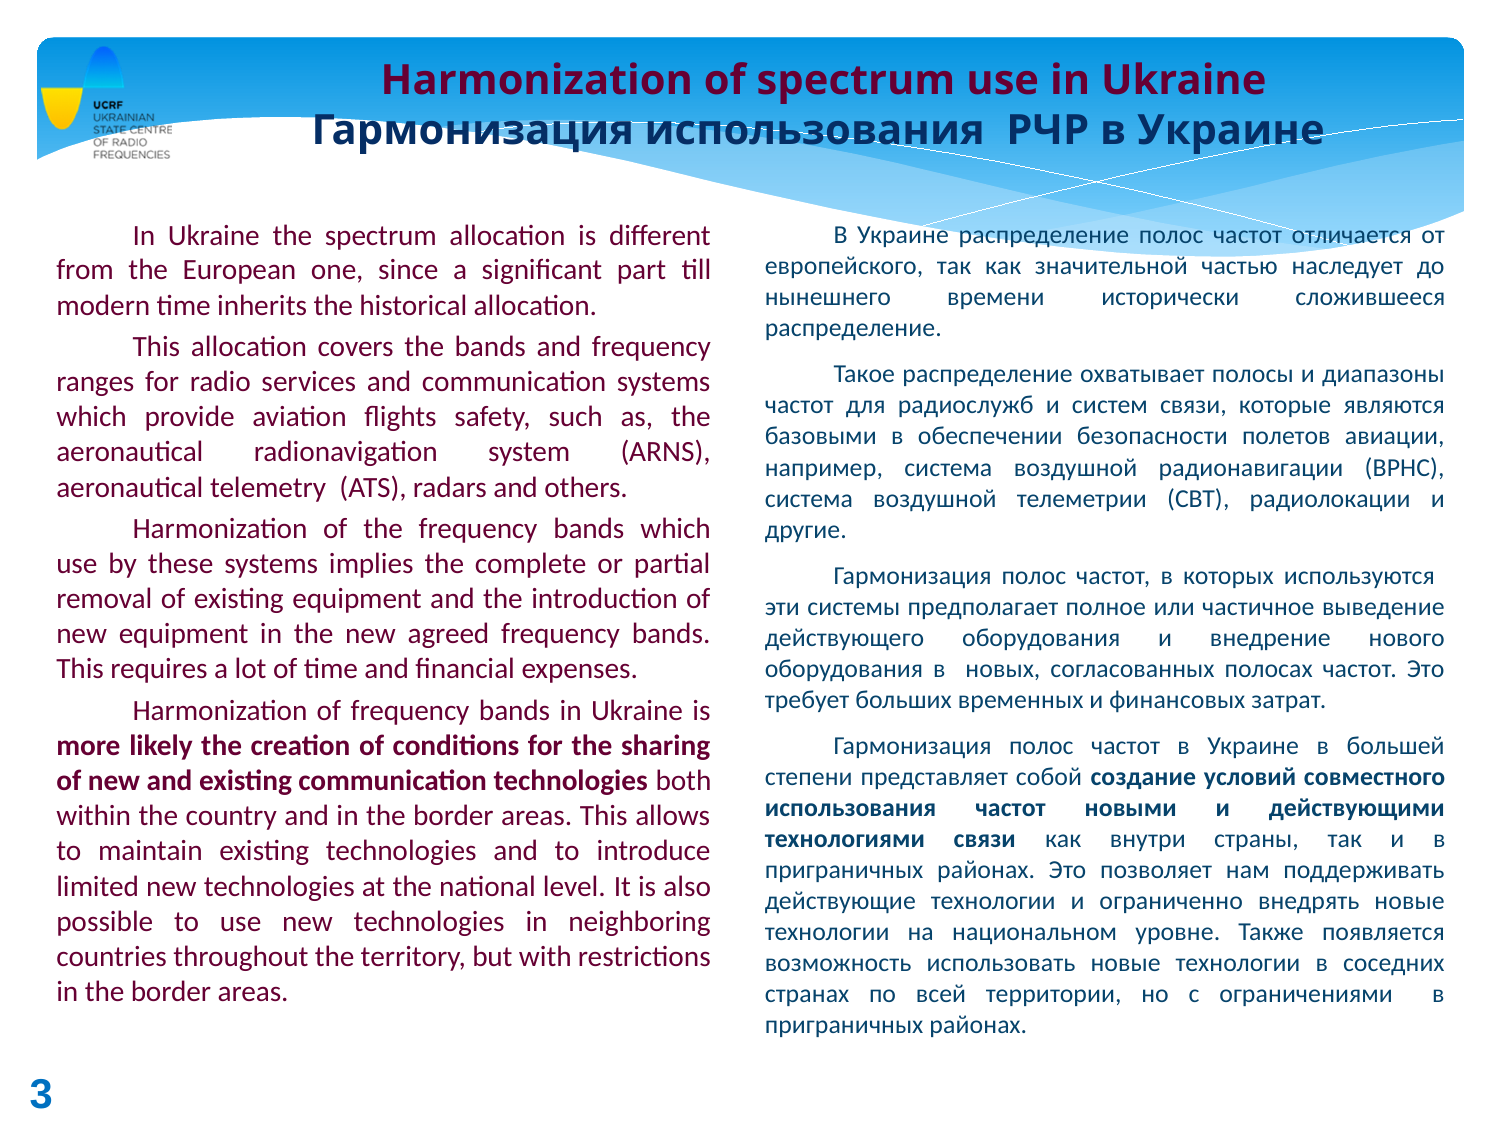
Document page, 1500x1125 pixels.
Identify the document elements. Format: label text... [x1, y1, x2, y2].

text_box В Украине распределение полос частот отличается от европейского, так как значительной частью наследует до нынешнего времени исторически сложившееся распределение. Такое распределение охватывает полосы и диапазоны частот для радиослужб и систем связи, которые являются базовыми в обеспечении безопасности полетов авиации, например, система воздушной радионавигации (ВРНС), система воздушной телеметрии (СВТ), радиолокации и другие. Гармонизация полос частот, в которых используются эти системы предполагает полное или частичное выведение действующего оборудования и внедрение нового оборудования в новых, согласованных полосах частот. Это требует больших временных и финансовых затрат. Гармонизация полос частот в Украине в большей степени представляет собой создание условий совместного использования частот новыми и действующими технологиями связи как внутри страны, так и в приграничных районах. Это позволяет нам поддерживать действующие технологии и ограниченно внедрять новые технологии на национальном уровне. Также появляется возможность использовать новые технологии в соседних странах по всей территории, но с ограничениями в приграничных районах. [749, 210, 1462, 1055]
text_box In Ukraine the spectrum allocation is different from the European one, since a significant part till modern time inherits the historical allocation. This allocation covers the bands and frequency ranges for radio services and communication systems which provide aviation flights safety, such as, the aeronautical radionavigation system (ARNS), aeronautical telemetry (ATS), radars and others. Harmonization of the frequency bands which use by these systems implies the complete or partial removal of existing equipment and the introduction of new equipment in the new agreed frequency bands. This requires a lot of time and financial expenses. Harmonization of frequency bands in Ukraine is more likely the creation of conditions for the sharing of new and existing communication technologies both within the country and in the border areas. This allows to maintain existing technologies and to introduce limited new technologies at the national level. It is also possible to use new technologies in neighboring countries throughout the territory, but with restrictions in the border areas. [41, 208, 727, 1101]
text_box 3 [0, 1059, 83, 1125]
text_box Harmonization of spectrum use in Ukraine Гармонизация использования РЧР в Украине [179, 55, 1477, 150]
picture [40, 47, 172, 163]
